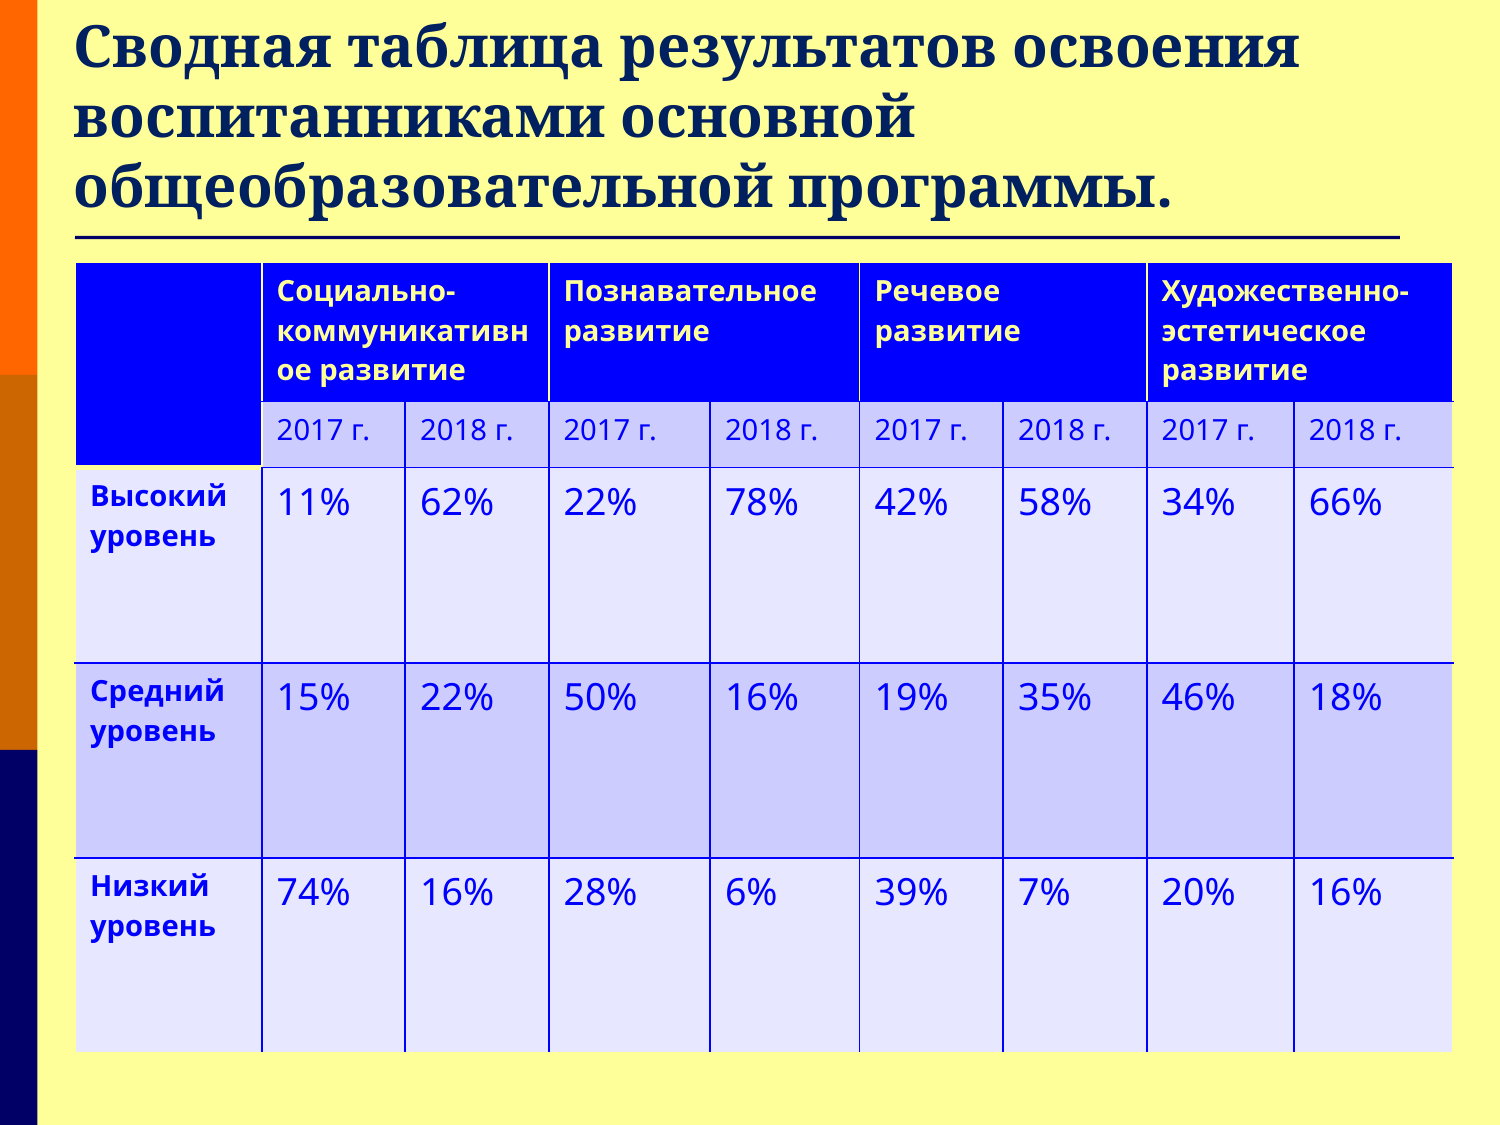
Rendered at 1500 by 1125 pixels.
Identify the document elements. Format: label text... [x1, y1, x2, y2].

table_cell 42% [860, 468, 1002, 662]
table_cell 46% [1148, 664, 1293, 857]
table_cell 18% [1295, 664, 1452, 857]
table_header Речевое развитие [860, 263, 1146, 401]
table_cell 58% [1004, 468, 1146, 662]
table_cell 15% [263, 664, 404, 857]
table_cell 62% [406, 468, 548, 662]
table_cell 16% [406, 859, 548, 1052]
table_header Художественно-эстетическое развитие [1148, 263, 1452, 401]
table_cell 2018 г. [1295, 402, 1452, 467]
table_cell 2018 г. [1004, 402, 1146, 467]
table_cell 50% [550, 664, 709, 857]
table_header [76, 263, 261, 465]
table_cell 2017 г. [860, 402, 1002, 467]
table_cell 11% [263, 468, 404, 662]
table_cell Высокий уровень [76, 470, 261, 662]
table_cell 78% [711, 468, 859, 662]
table_cell 7% [1004, 859, 1146, 1052]
table_cell Средний уровень [76, 664, 261, 857]
table_cell 74% [263, 859, 404, 1052]
table_cell 22% [550, 468, 709, 662]
table_cell 20% [1148, 859, 1293, 1052]
table_cell 2018 г. [406, 402, 548, 467]
table_cell 6% [711, 859, 859, 1052]
table_cell 2018 г. [711, 402, 859, 467]
table_cell 34% [1148, 468, 1293, 662]
table_cell 66% [1295, 468, 1452, 662]
table_cell 16% [711, 664, 859, 857]
table_cell 35% [1004, 664, 1146, 857]
table_header Познавательное развитие [550, 263, 859, 401]
table_cell 19% [860, 664, 1002, 857]
table_cell Низкий уровень [76, 859, 261, 1052]
table_header Социально-коммуникативное развитие [263, 263, 548, 401]
table_cell 39% [860, 859, 1002, 1052]
table_cell 2017 г. [550, 402, 709, 467]
table_cell 22% [406, 664, 548, 857]
table_cell 2017 г. [263, 402, 404, 467]
table_cell 16% [1295, 859, 1452, 1052]
title Сводная таблица результатов освоения воспитанниками основной общеобразовательной программы. [58, 140, 1409, 327]
table_cell 28% [550, 859, 709, 1052]
table_cell 2017 г. [1148, 402, 1293, 467]
